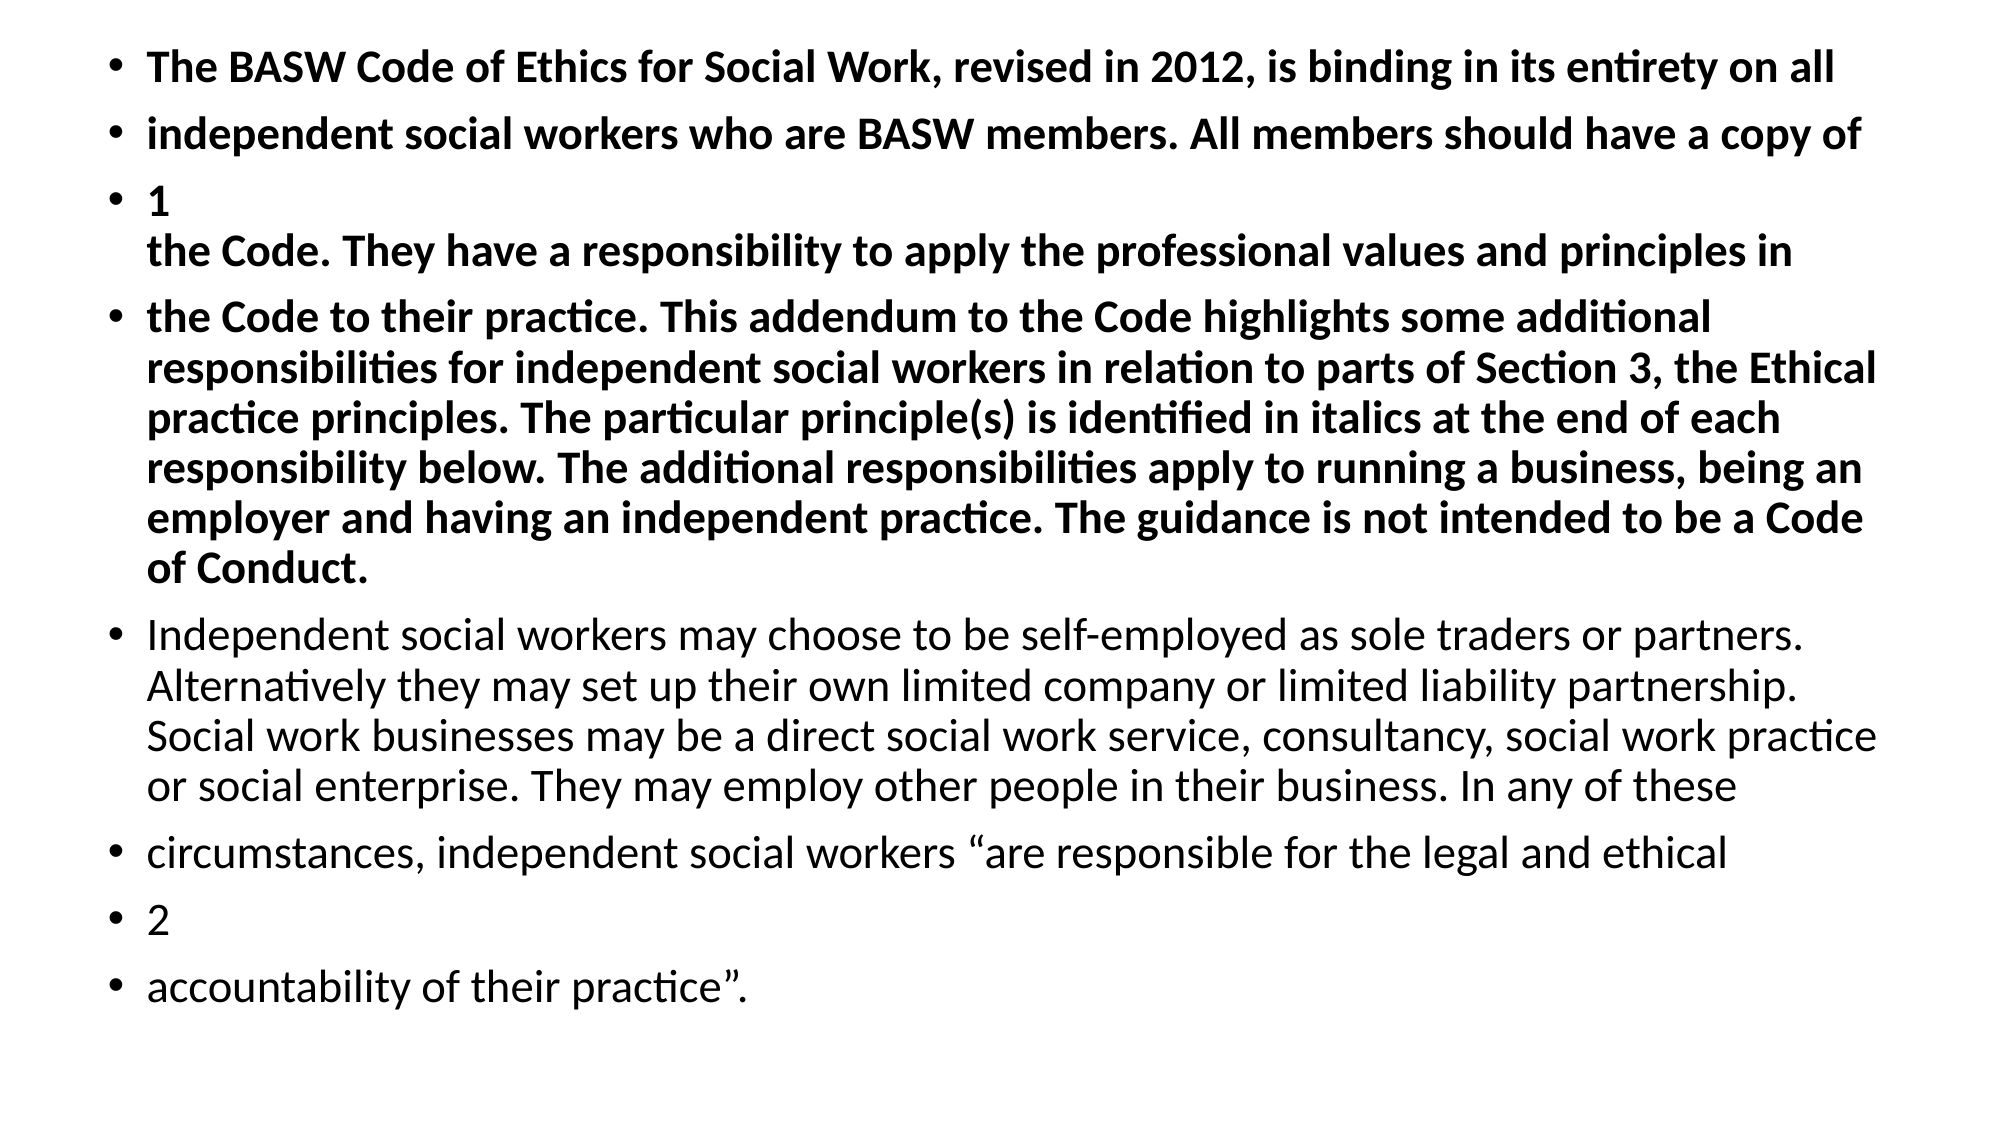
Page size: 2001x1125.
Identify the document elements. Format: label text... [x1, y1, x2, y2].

list The BASW Code of Ethics for Social Work, revised in 2012, is binding in its entirety on all independent social workers who are BASW members. All members should have a copy of 1 the Code. They have a responsibility to apply the professional values and principles in the Code to their practice. This addendum to the Code highlights some additional responsibilities for independent social workers in relation to parts of Section 3, the Ethical practice principles. The particular principle(s) is identified in italics at the end of each responsibility below. The additional responsibilities apply to running a business, being an employer and having an independent practice. The guidance is not intended to be a Code of Conduct. Independent social workers may choose to be self-employed as sole traders or partners. Alternatively they may set up their own limited company or limited liability partnership. Social work businesses may be a direct social work service, consultancy, social work practice or social enterprise. They may employ other people in their business. In any of these circumstances, independent social workers “are responsible for the legal and ethical 2 accountability of their practice”. [92, 34, 1918, 1050]
